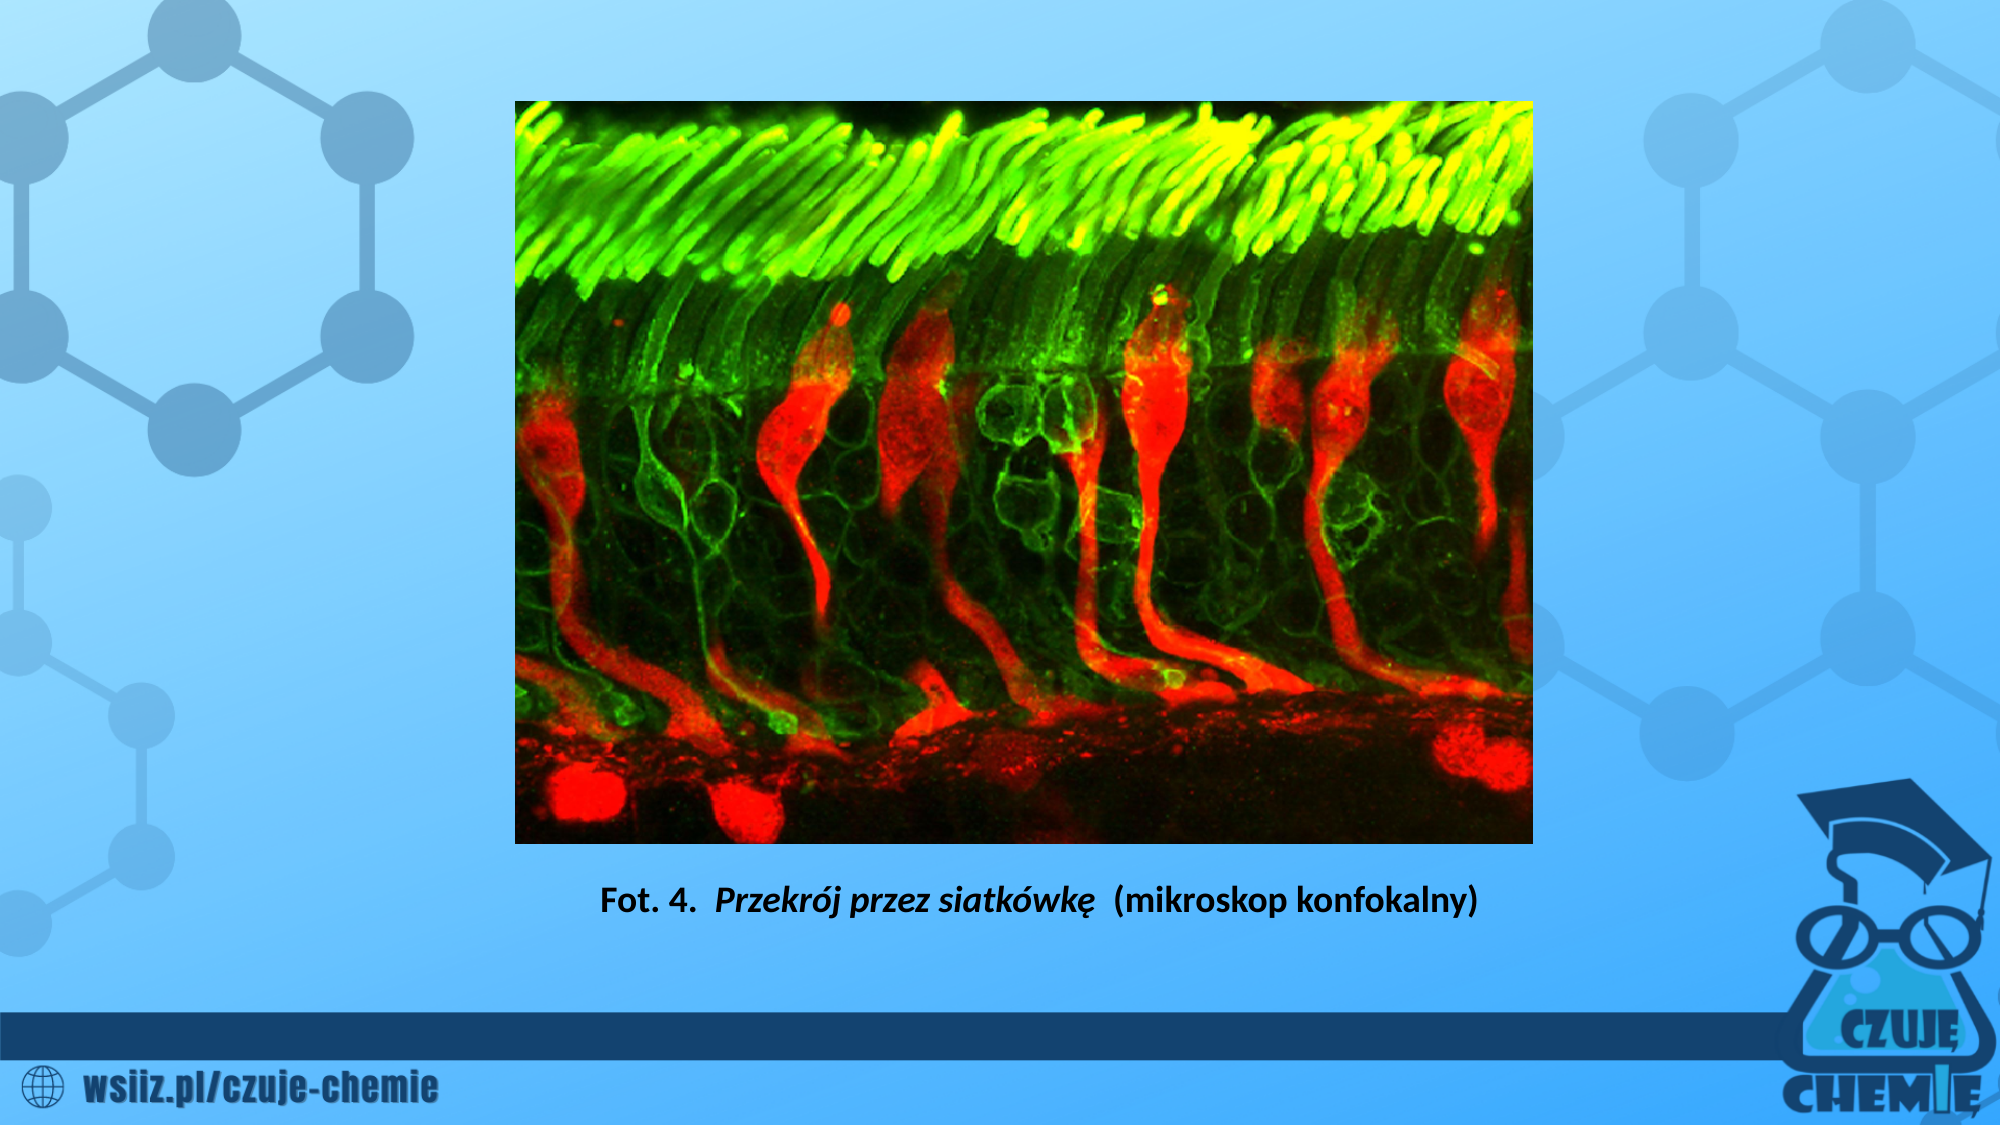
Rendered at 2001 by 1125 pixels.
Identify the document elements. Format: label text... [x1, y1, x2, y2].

picture [0, 0, 2000, 1125]
text_box Fot. 4. Przekrój przez siatkówkę (mikroskop konfokalny) [551, 868, 1552, 928]
